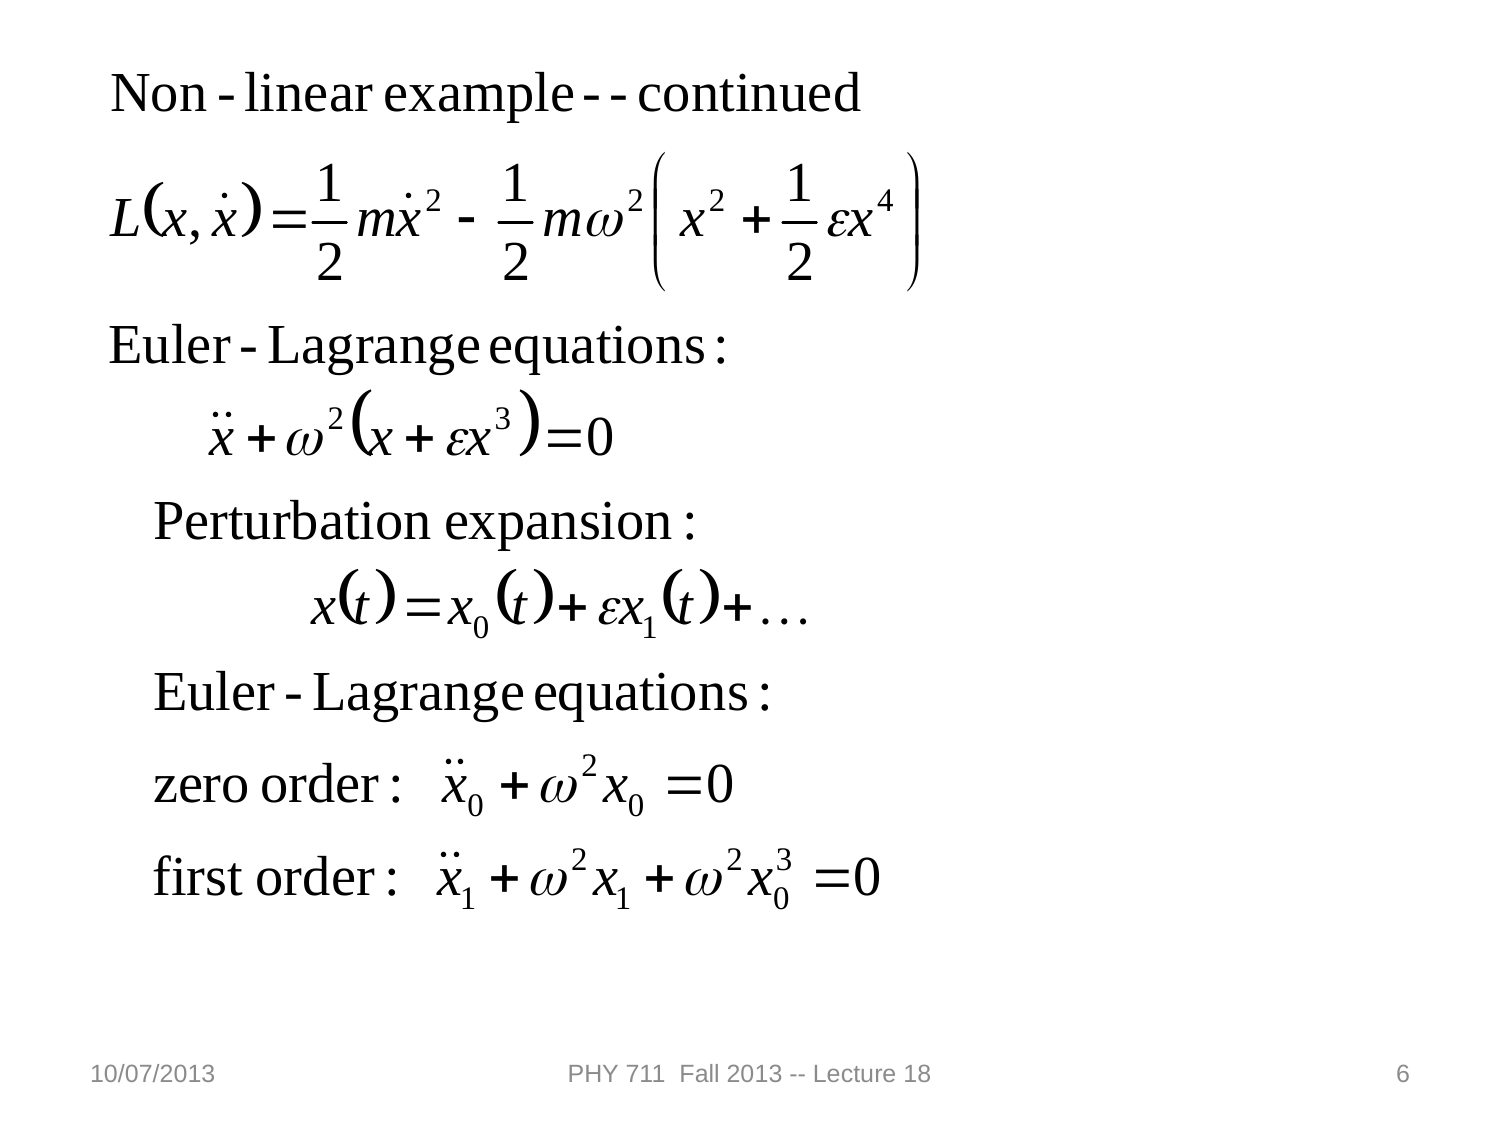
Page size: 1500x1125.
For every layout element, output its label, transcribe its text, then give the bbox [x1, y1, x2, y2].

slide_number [75, 1042, 425, 1103]
slide_number 6 [1074, 1042, 1425, 1103]
footer PHY 711 Fall 2013 -- Lecture 18 [512, 1042, 988, 1103]
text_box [99, 62, 937, 477]
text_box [144, 488, 893, 923]
